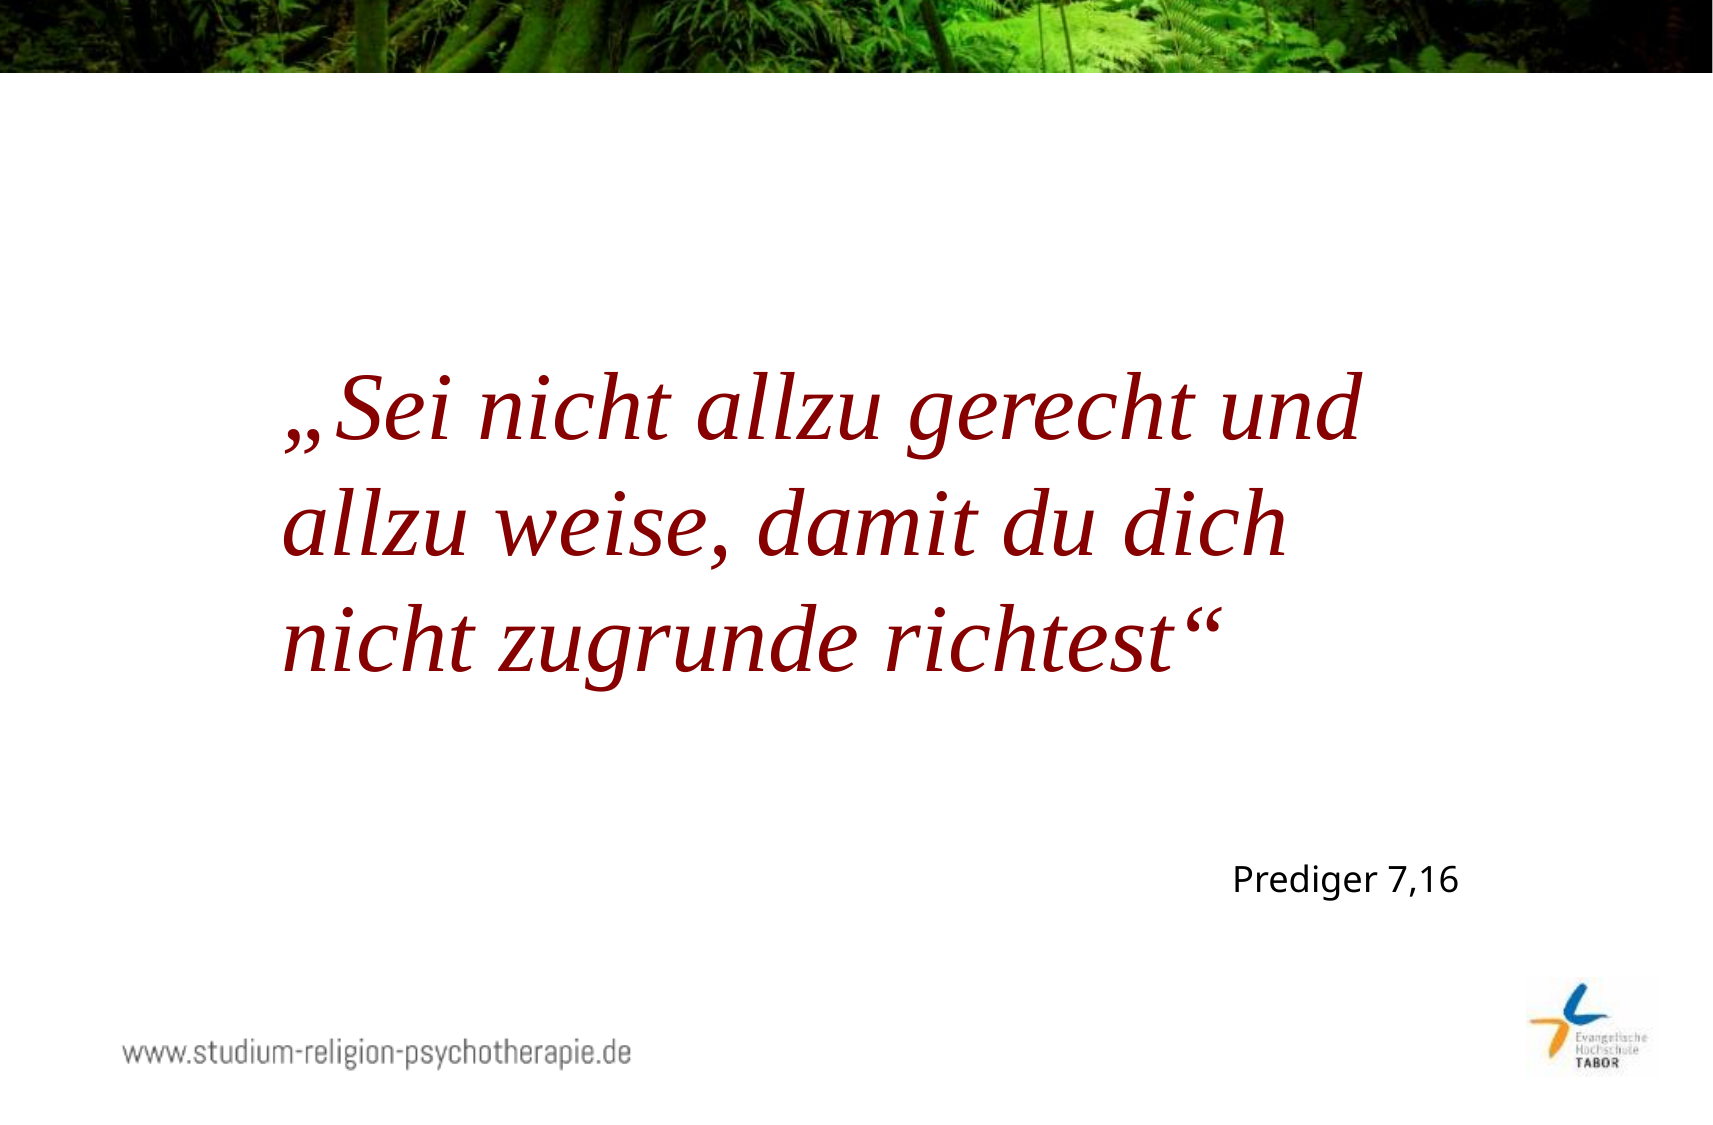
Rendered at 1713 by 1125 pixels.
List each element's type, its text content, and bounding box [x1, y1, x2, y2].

picture [1526, 977, 1659, 1077]
picture [0, 0, 1713, 73]
text_box „Sei nicht allzu gerecht und allzu weise, damit du dich nicht zugrunde richtest“ [266, 335, 1508, 699]
picture [117, 1034, 635, 1074]
text_box Prediger 7,16 [1217, 848, 1475, 907]
